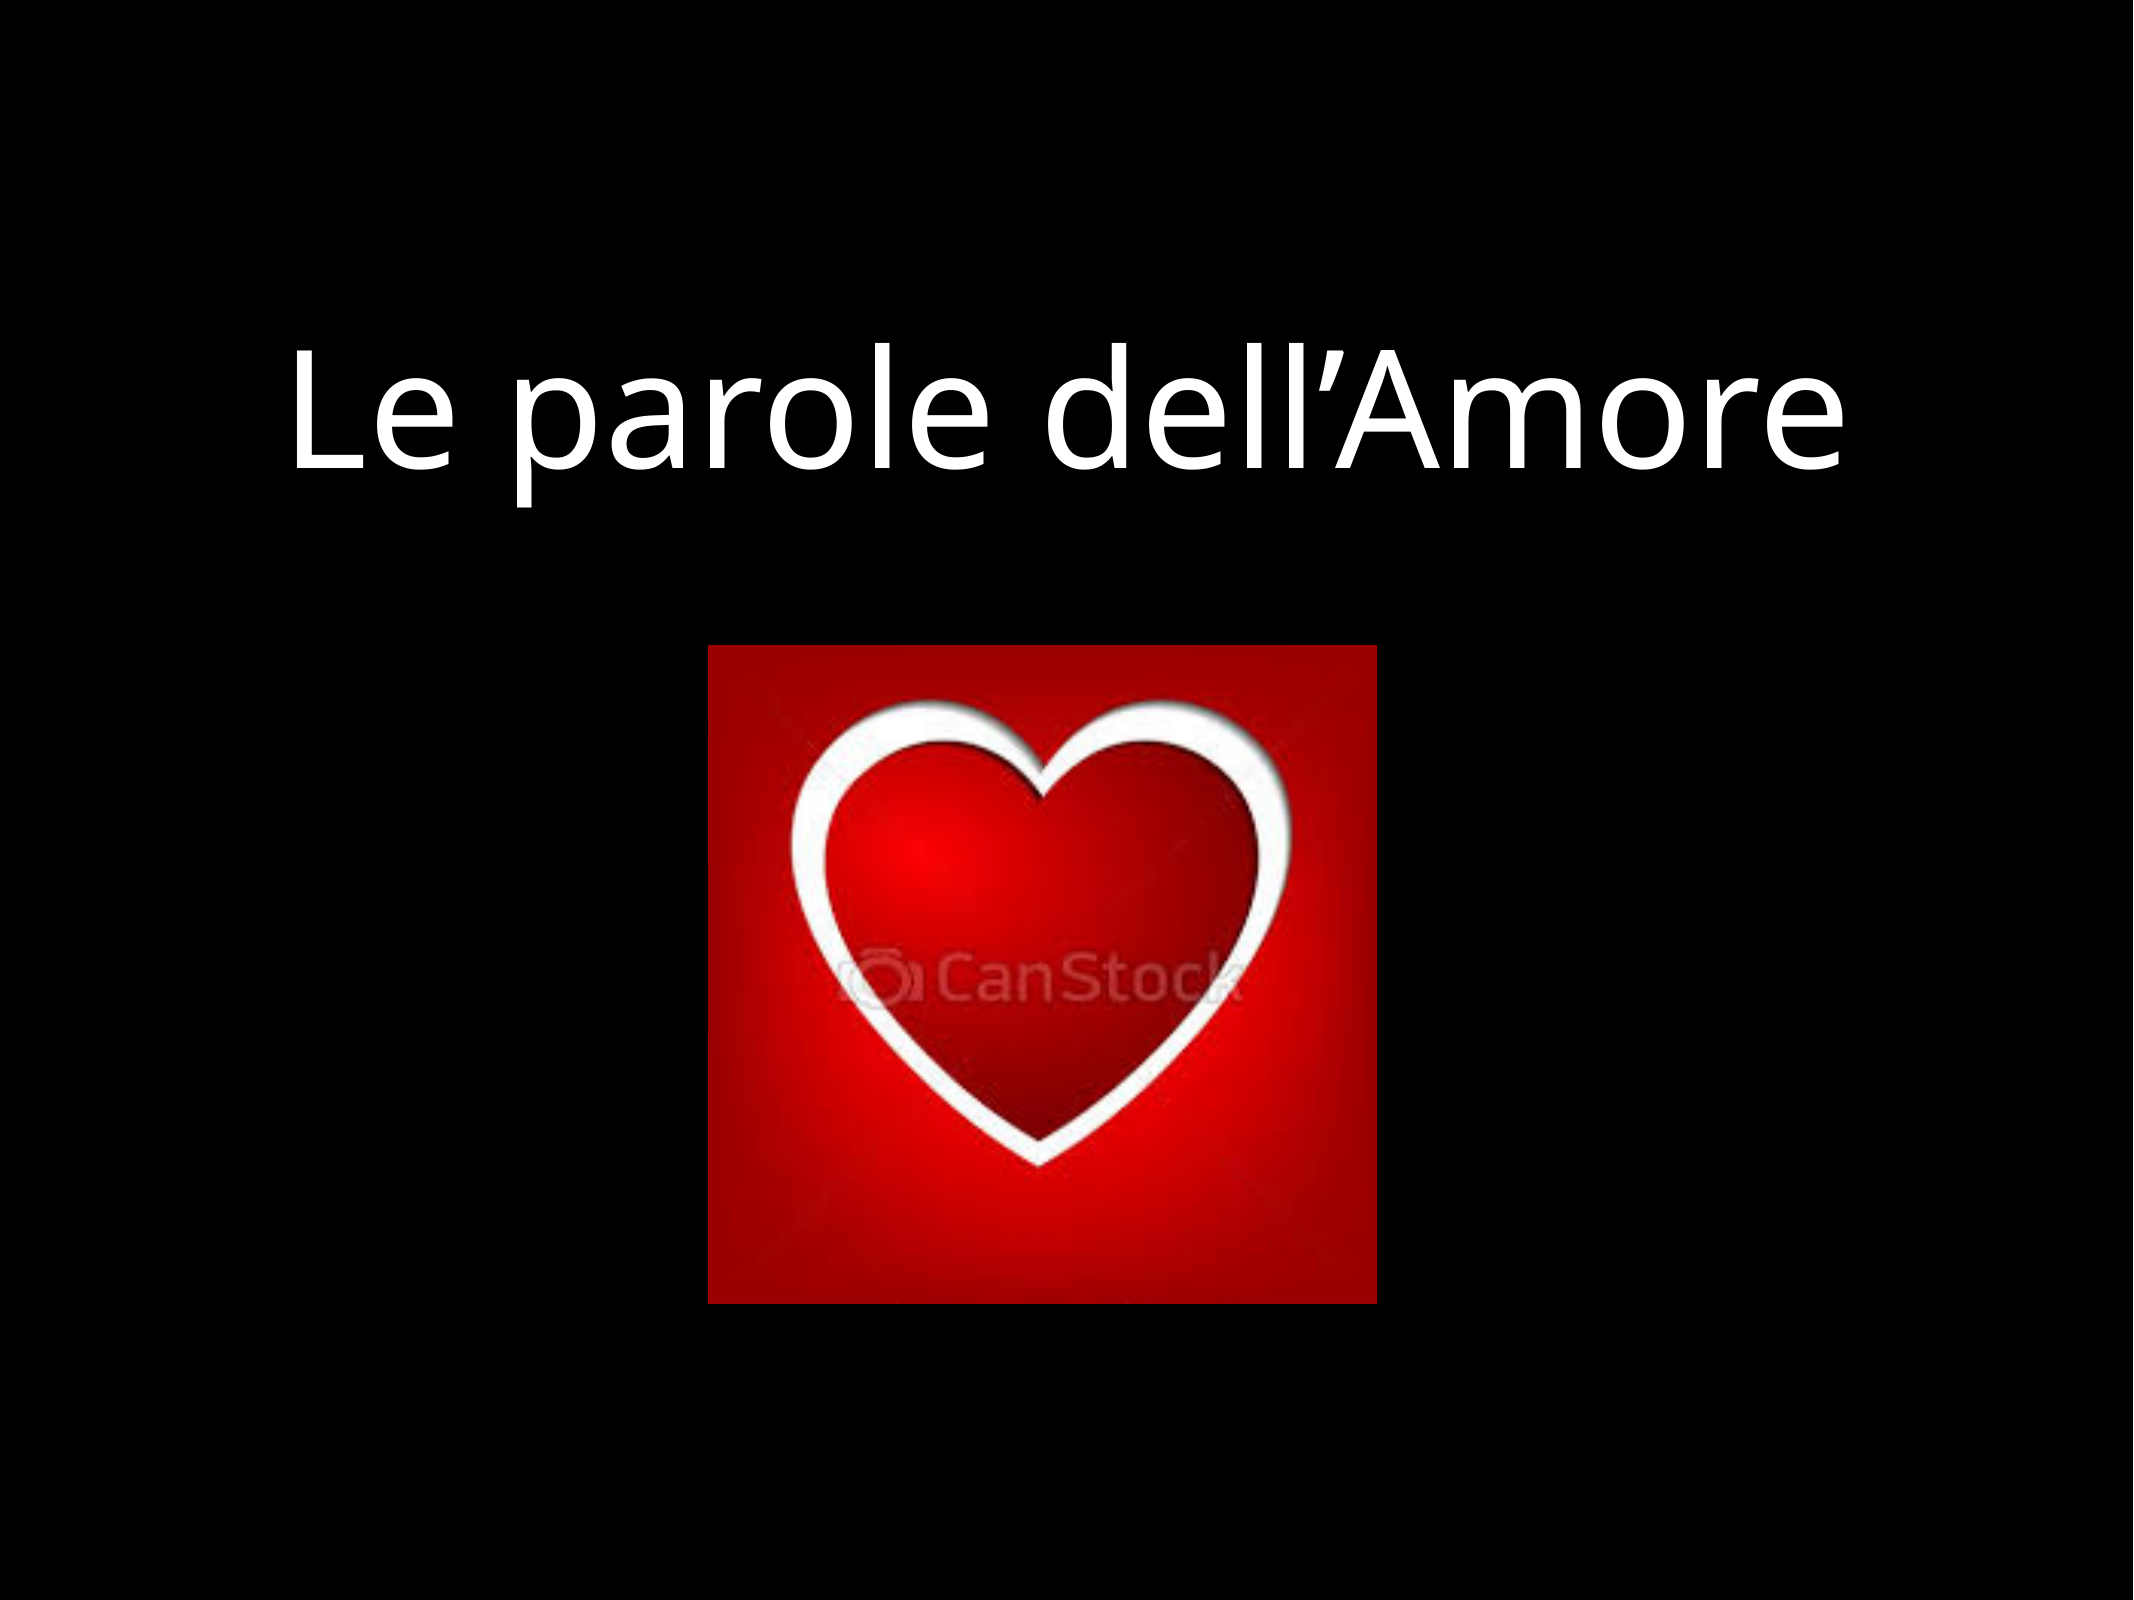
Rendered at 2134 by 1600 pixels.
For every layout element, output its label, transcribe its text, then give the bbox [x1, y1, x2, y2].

text_box Le parole dell’Amore [273, 296, 1860, 511]
picture [707, 645, 1378, 1304]
